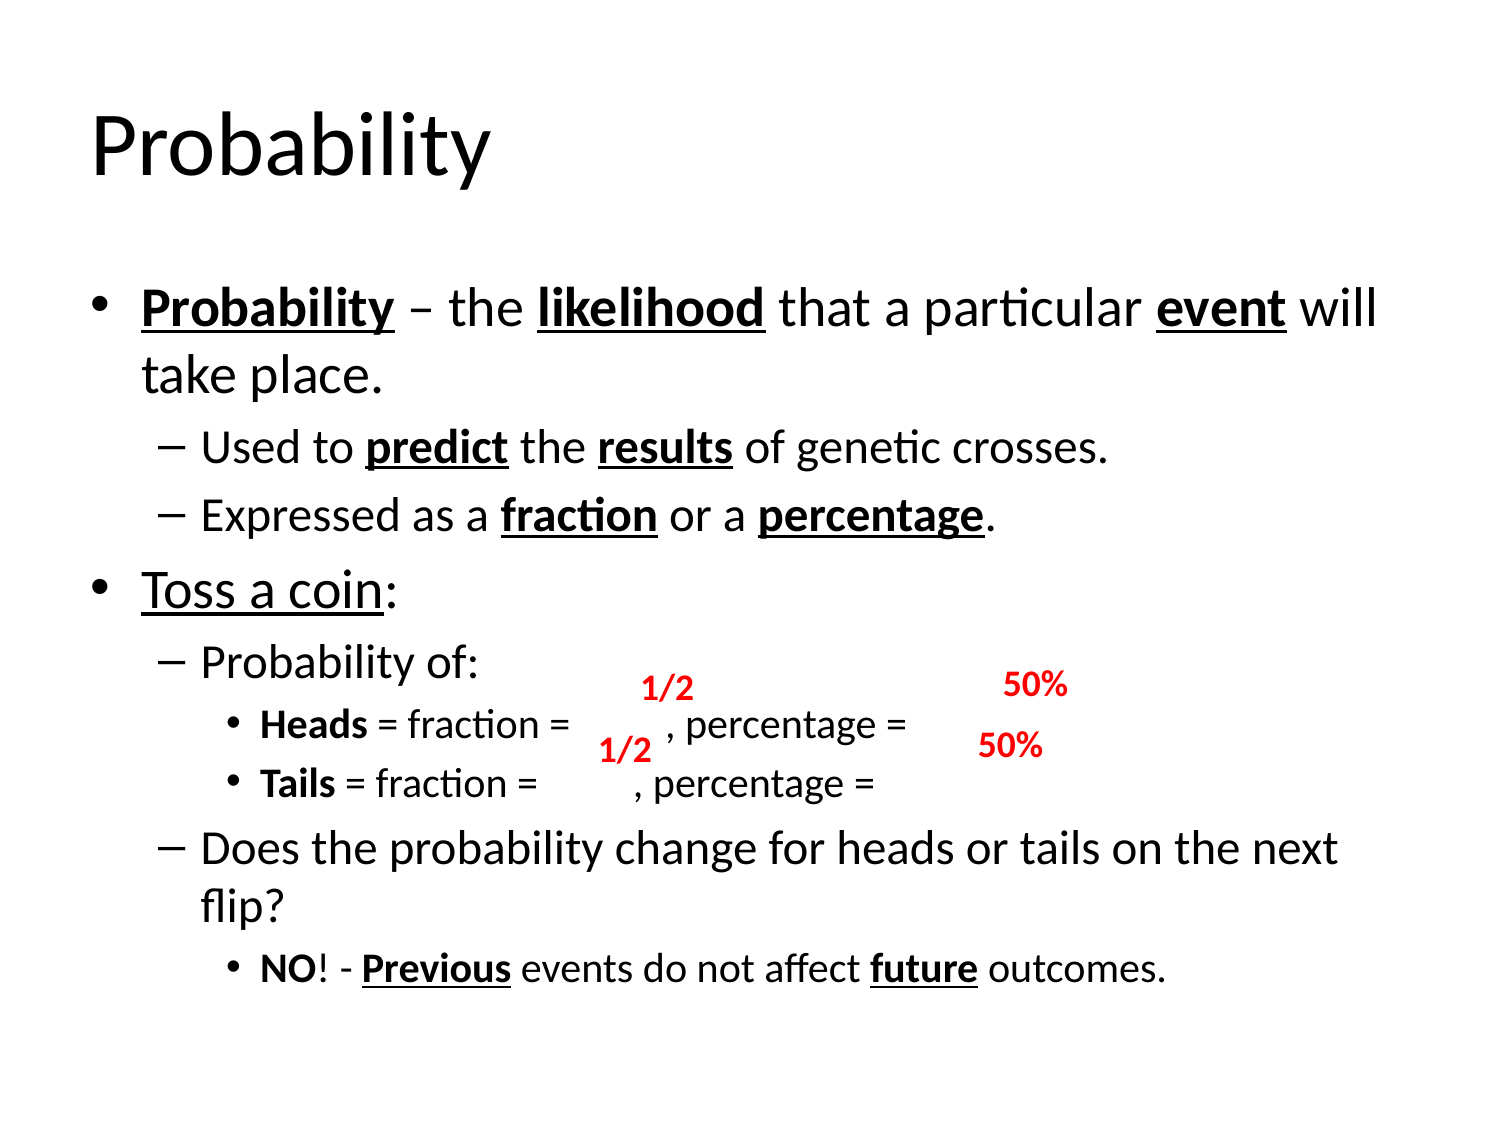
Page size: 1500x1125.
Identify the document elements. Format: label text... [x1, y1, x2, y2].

title Probability [75, 45, 1425, 233]
text_box 1/2 [583, 717, 667, 778]
text_box 50% [988, 651, 1084, 712]
text_box 1/2 [625, 655, 710, 716]
list Probability – the likelihood that a particular event will take place. Used to predict the results of genetic crosses. Expressed as a fraction or a percentage. Toss a coin: Probability of: Heads = fraction = , percentage = Tails = fraction = , percentage = Does the probability change for heads or tails on the next flip? NO! - Previous events do not affect future outcomes. [75, 262, 1425, 1005]
text_box 50% [963, 712, 1059, 773]
